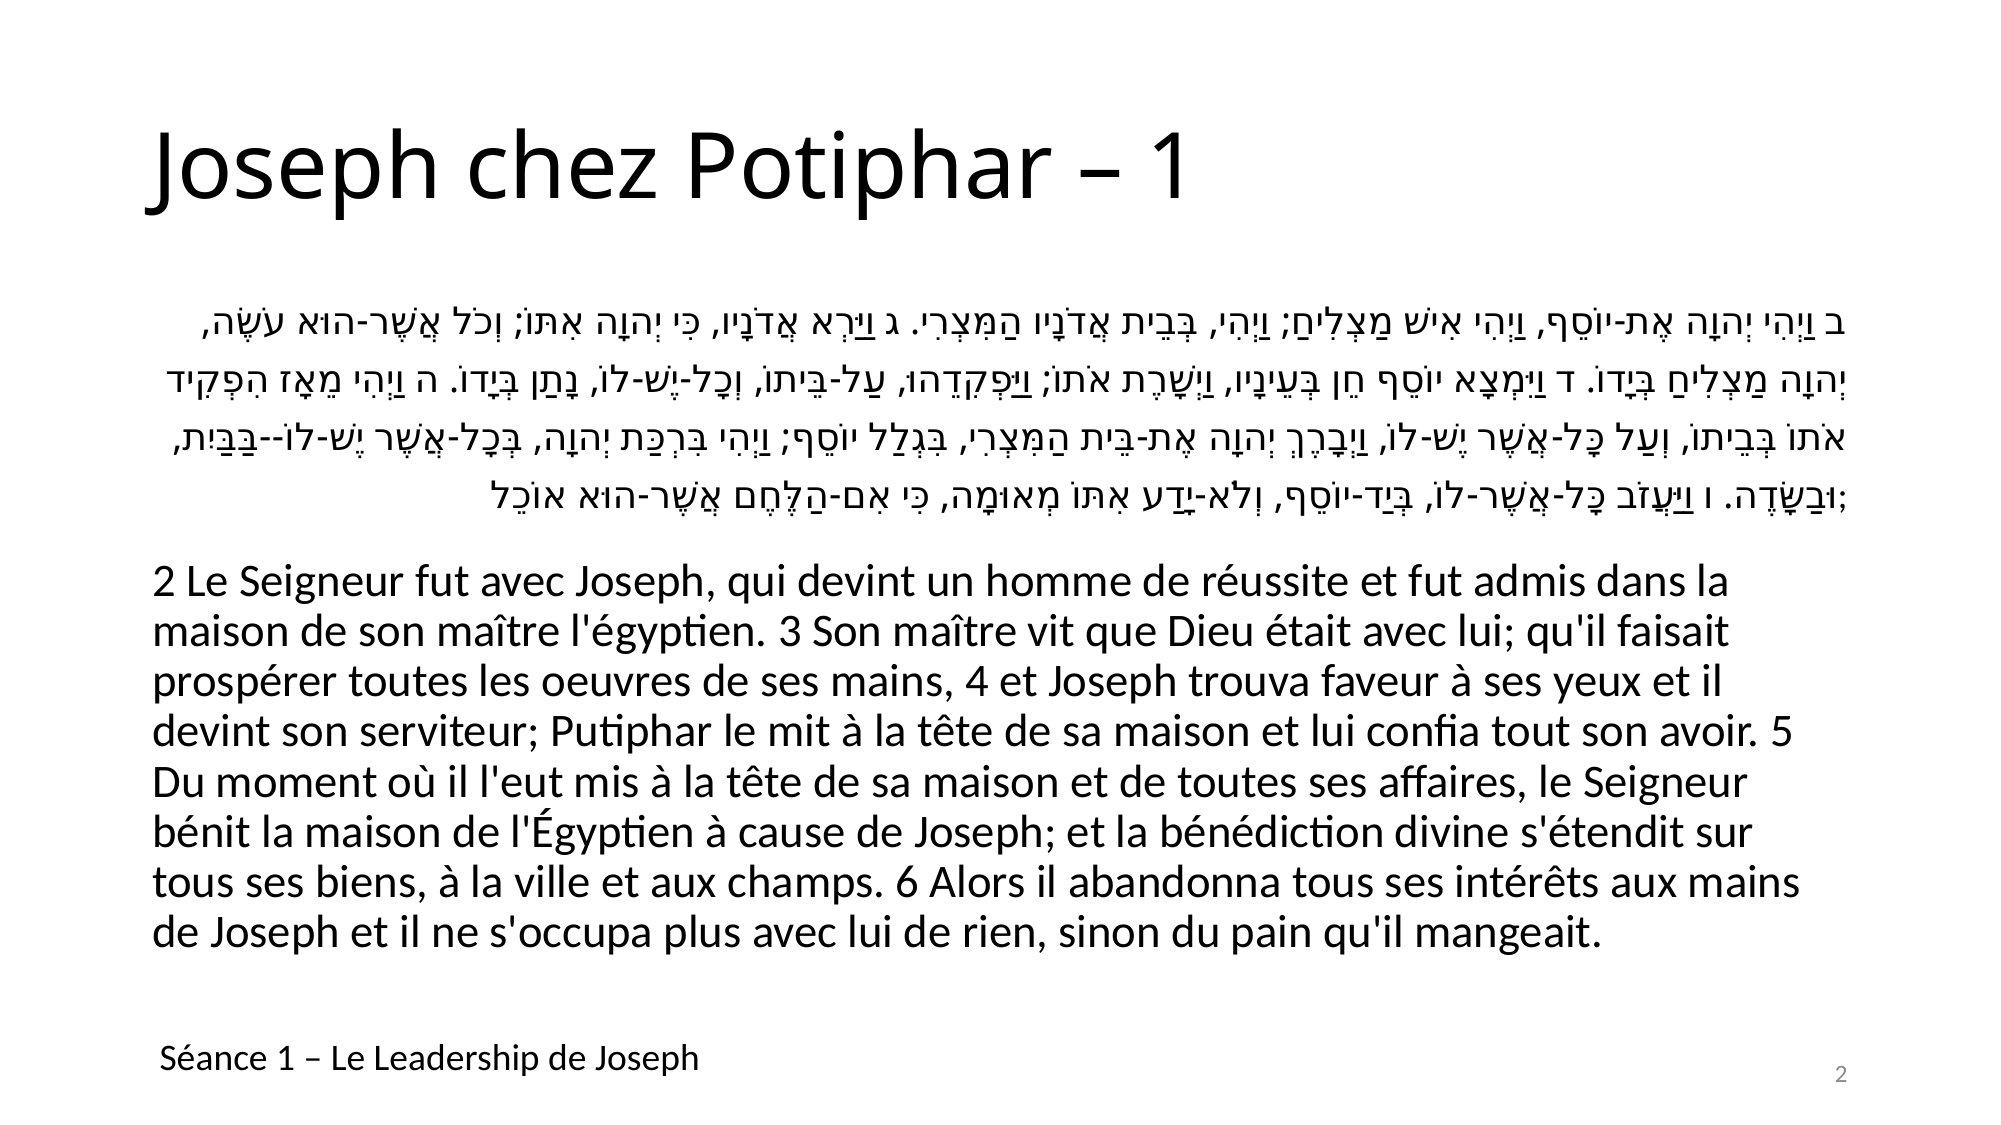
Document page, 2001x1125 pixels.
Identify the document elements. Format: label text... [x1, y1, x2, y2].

list ב וַיְהִי יְהוָה אֶת-יוֹסֵף, וַיְהִי אִישׁ מַצְלִיחַ; וַיְהִי, בְּבֵית אֲדֹנָיו הַמִּצְרִי. ג וַיַּרְא אֲדֹנָיו, כִּי יְהוָה אִתּוֹ; וְכֹל אֲשֶׁר-הוּא עֹשֶׂה, יְהוָה מַצְלִיחַ בְּיָדוֹ. ד וַיִּמְצָא יוֹסֵף חֵן בְּעֵינָיו, וַיְשָׁרֶת אֹתוֹ; וַיַּפְקִדֵהוּ, עַל-בֵּיתוֹ, וְכָל-יֶשׁ-לוֹ, נָתַן בְּיָדוֹ. ה וַיְהִי מֵאָז הִפְקִיד אֹתוֹ בְּבֵיתוֹ, וְעַל כָּל-אֲשֶׁר יֶשׁ-לוֹ, וַיְבָרֶךְ יְהוָה אֶת-בֵּית הַמִּצְרִי, בִּגְלַל יוֹסֵף; וַיְהִי בִּרְכַּת יְהוָה, בְּכָל-אֲשֶׁר יֶשׁ-לוֹ--בַּבַּיִת, וּבַשָּׂדֶה. ו וַיַּעֲזֹב כָּל-אֲשֶׁר-לוֹ, בְּיַד-יוֹסֵף, וְלֹא-יָדַע אִתּוֹ מְאוּמָה, כִּי אִם-הַלֶּחֶם אֲשֶׁר-הוּא אוֹכֵל; 2 Le Seigneur fut avec Joseph, qui devint un homme de réussite et fut admis dans la maison de son maître l'égyptien. 3 Son maître vit que Dieu était avec lui; qu'il faisait prospérer toutes les oeuvres de ses mains, 4 et Joseph trouva faveur à ses yeux et il devint son serviteur; Putiphar le mit à la tête de sa maison et lui confia tout son avoir. 5 Du moment où il l'eut mis à la tête de sa maison et de toutes ses affaires, le Seigneur bénit la maison de l'Égyptien à cause de Joseph; et la bénédiction divine s'étendit sur tous ses biens, à la ville et aux champs. 6 Alors il abandonna tous ses intérêts aux mains de Joseph et il ne s'occupa plus avec lui de rien, sinon du pain qu'il mangeait. [137, 299, 1863, 1014]
title Joseph chez Potiphar – 1 [137, 59, 1863, 278]
slide_number 2 [1412, 1042, 1863, 1103]
text_box Séance 1 – Le Leadership de Joseph [144, 1025, 1145, 1086]
